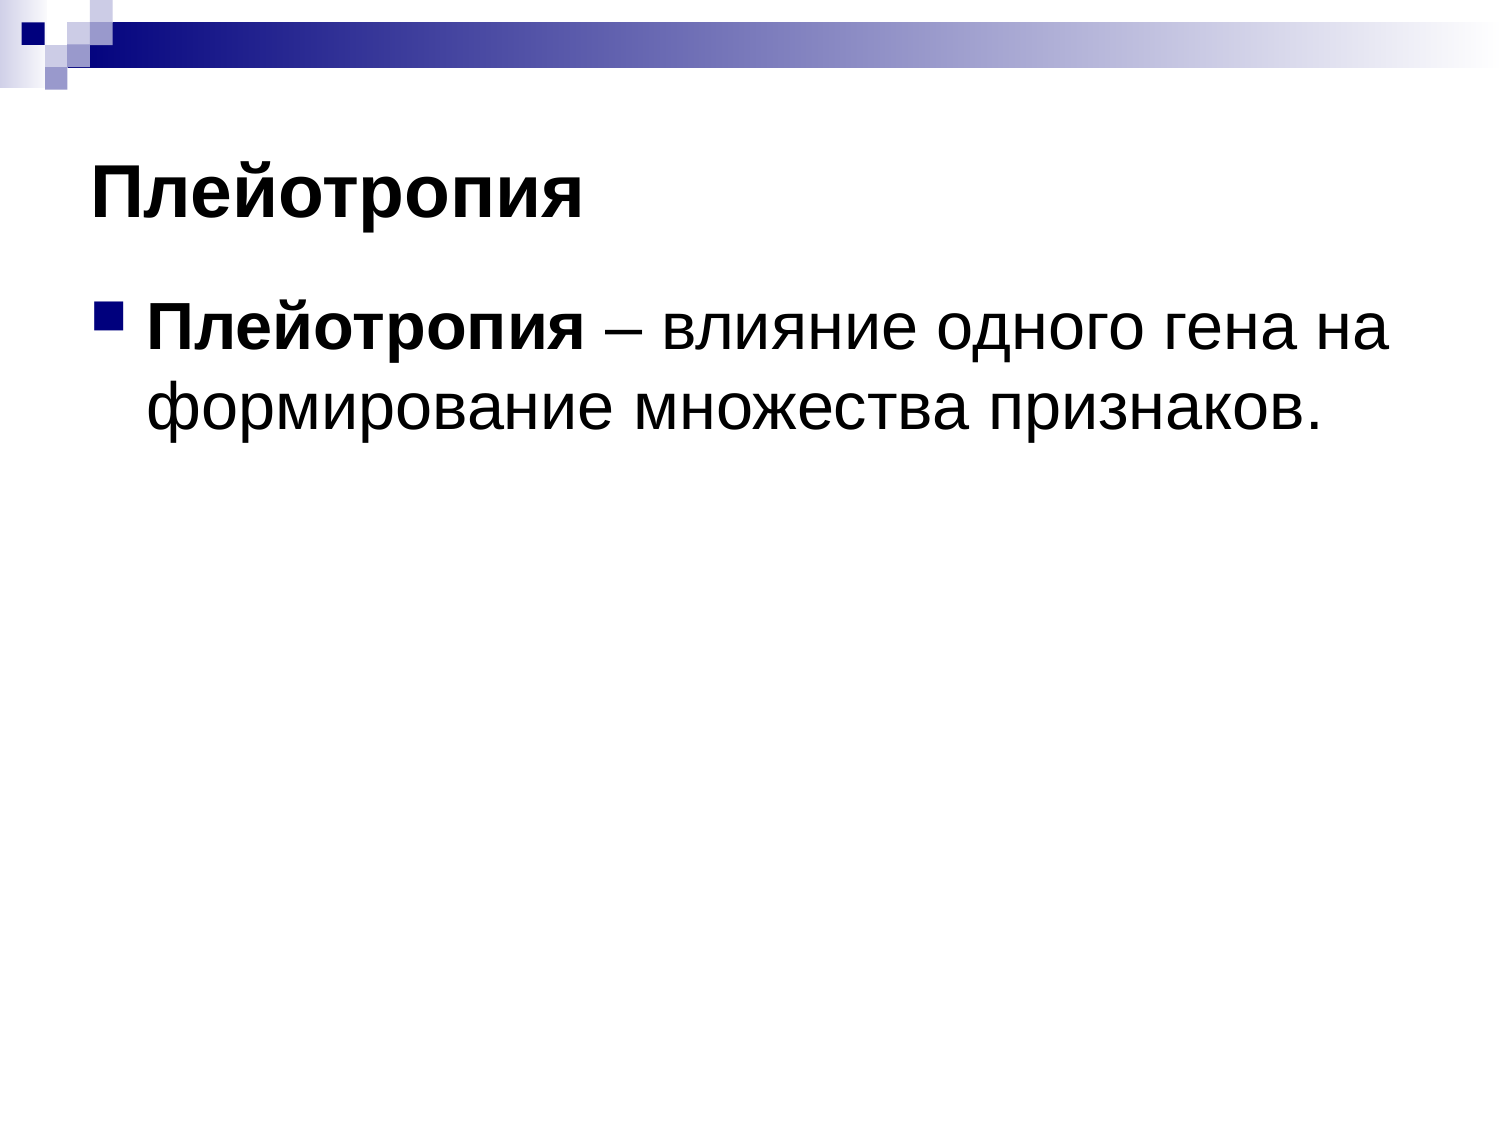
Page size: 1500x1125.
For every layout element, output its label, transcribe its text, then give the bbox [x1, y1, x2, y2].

title Плейотропия [75, 75, 1425, 275]
list Плейотропия – влияние одного гена на формирование множества признаков. [75, 275, 1425, 975]
